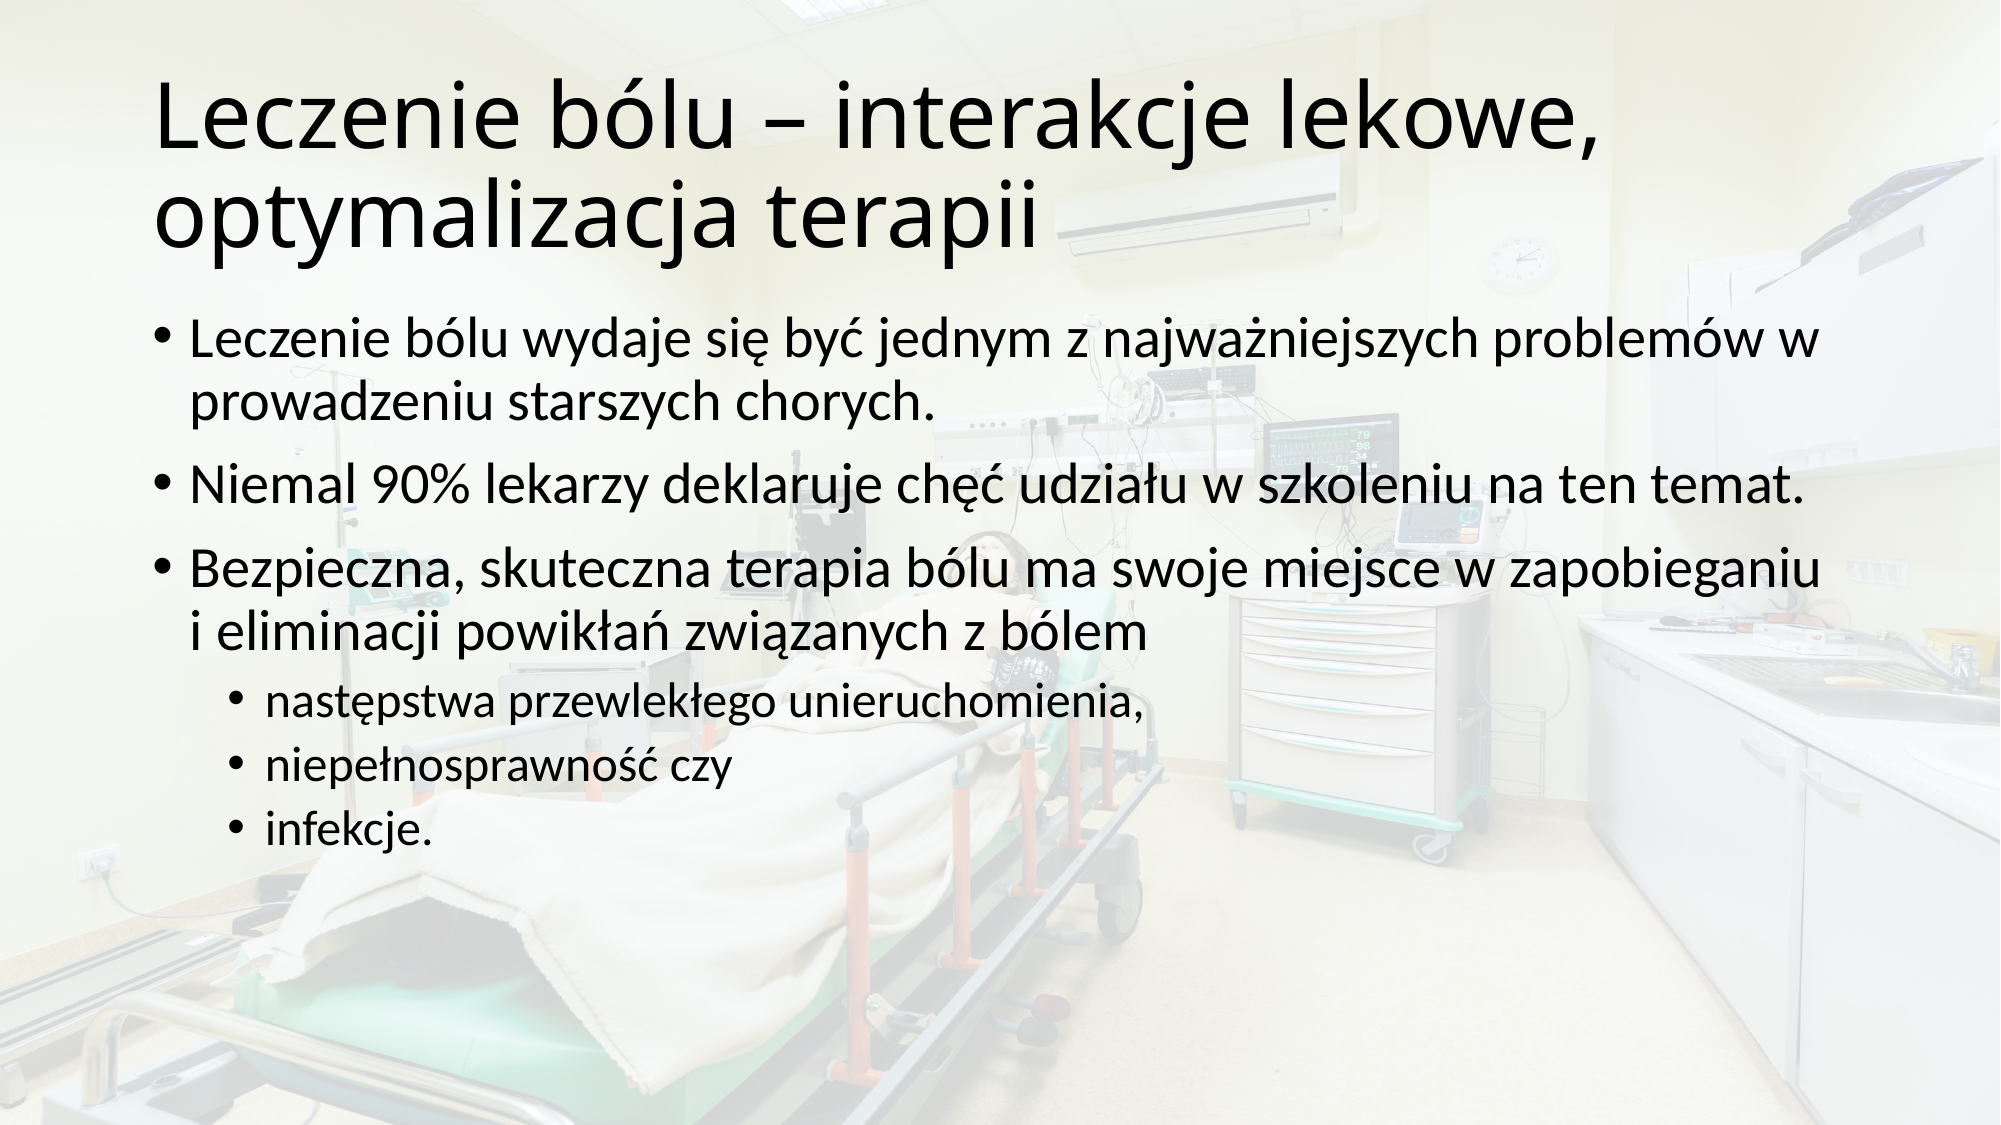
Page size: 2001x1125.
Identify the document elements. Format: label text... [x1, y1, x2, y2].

title Leczenie bólu – interakcje lekowe, optymalizacja terapii [137, 59, 1863, 278]
list Leczenie bólu wydaje się być jednym z najważniejszych problemów w prowadzeniu starszych chorych. Niemal 90% lekarzy deklaruje chęć udziału w szkoleniu na ten temat. Bezpieczna, skuteczna terapia bólu ma swoje miejsce w zapobieganiu i eliminacji powikłań związanych z bólem następstwa przewlekłego unieruchomienia, niepełnosprawność czy infekcje. [137, 299, 1863, 1014]
